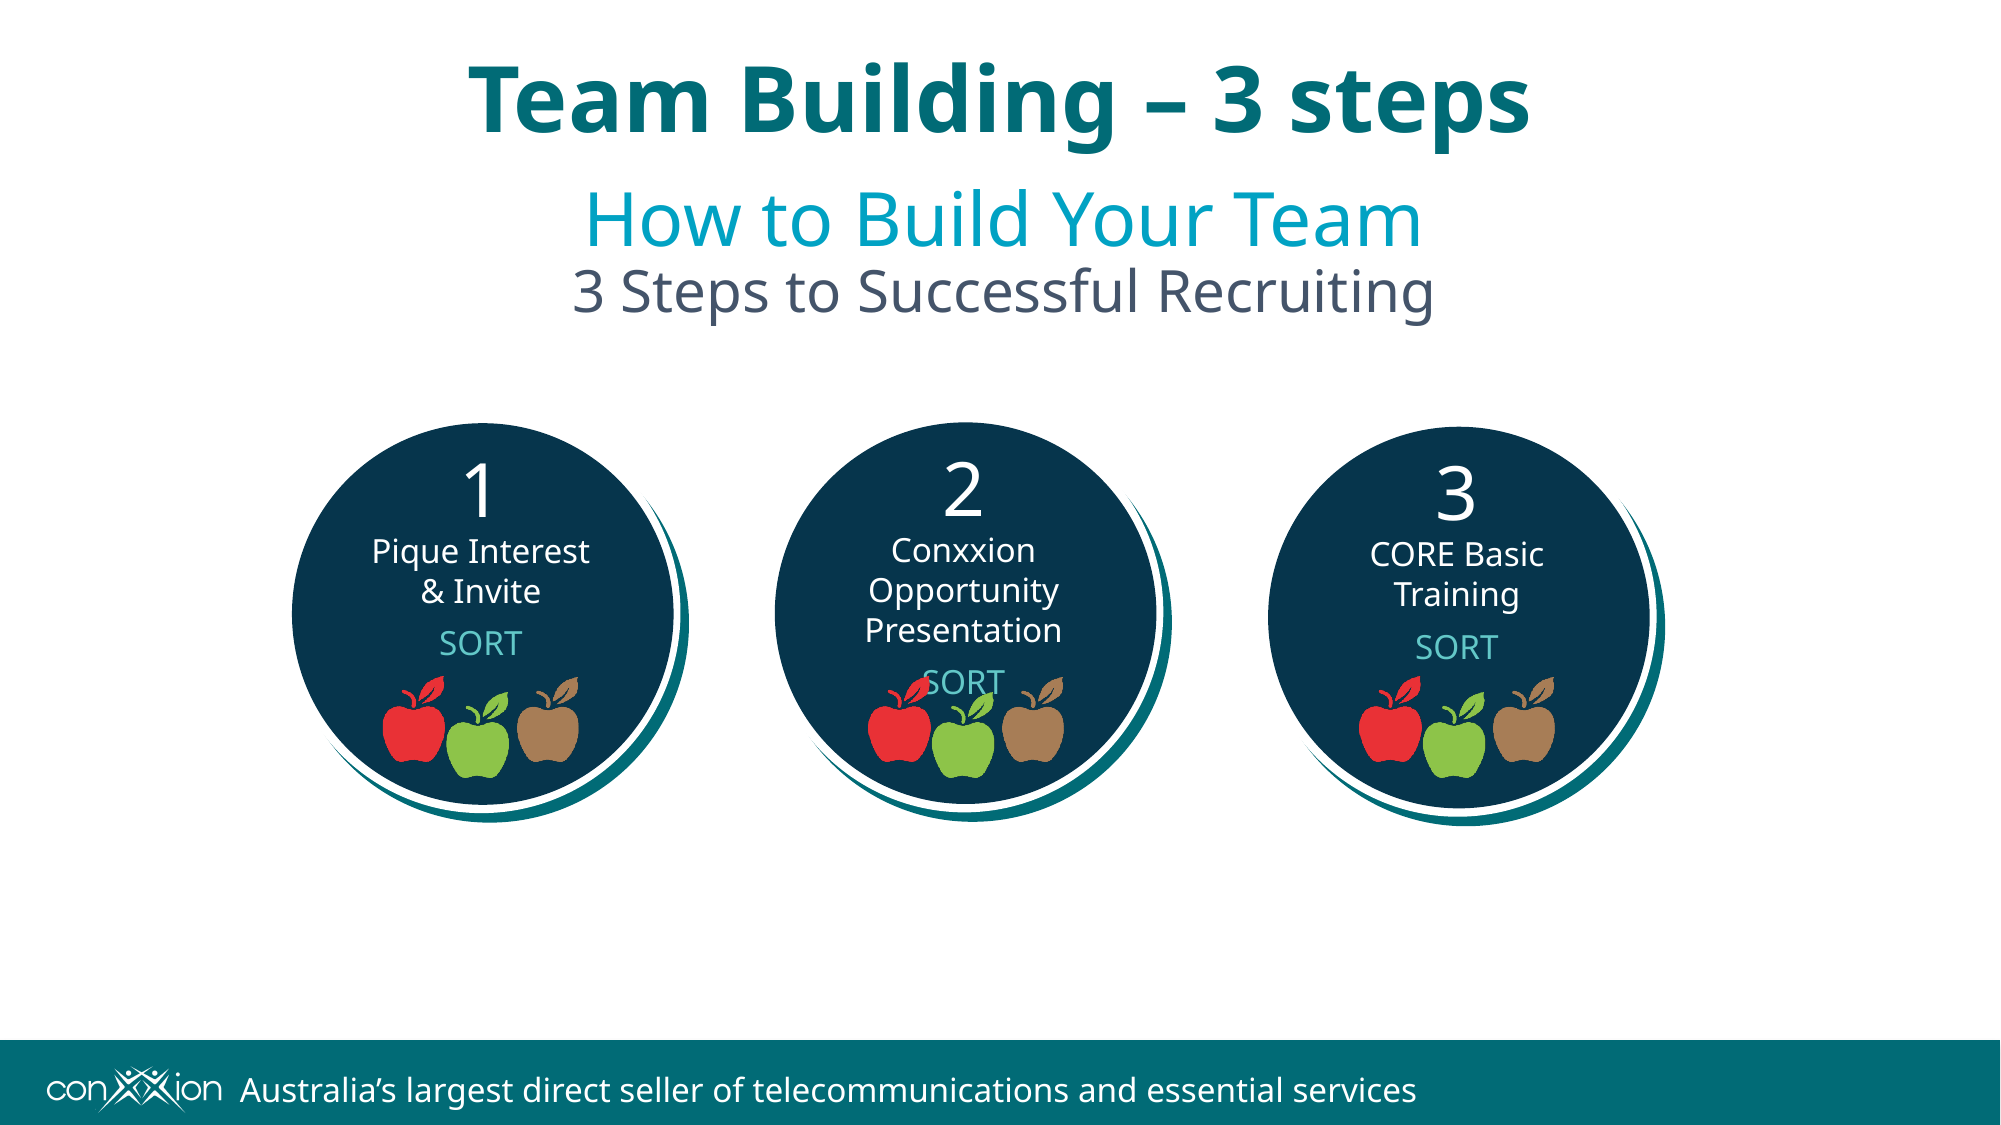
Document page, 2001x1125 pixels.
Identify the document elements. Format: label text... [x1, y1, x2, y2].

text_box How to Build Your Team 3 Steps to Successful Recruiting [32, 173, 1977, 372]
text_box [868, 676, 1064, 778]
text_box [382, 676, 579, 778]
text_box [1258, 365, 1666, 827]
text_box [282, 362, 689, 823]
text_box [1359, 676, 1555, 778]
picture [46, 1066, 222, 1114]
title Team Building – 3 steps [27, 19, 1973, 178]
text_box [765, 361, 1172, 822]
